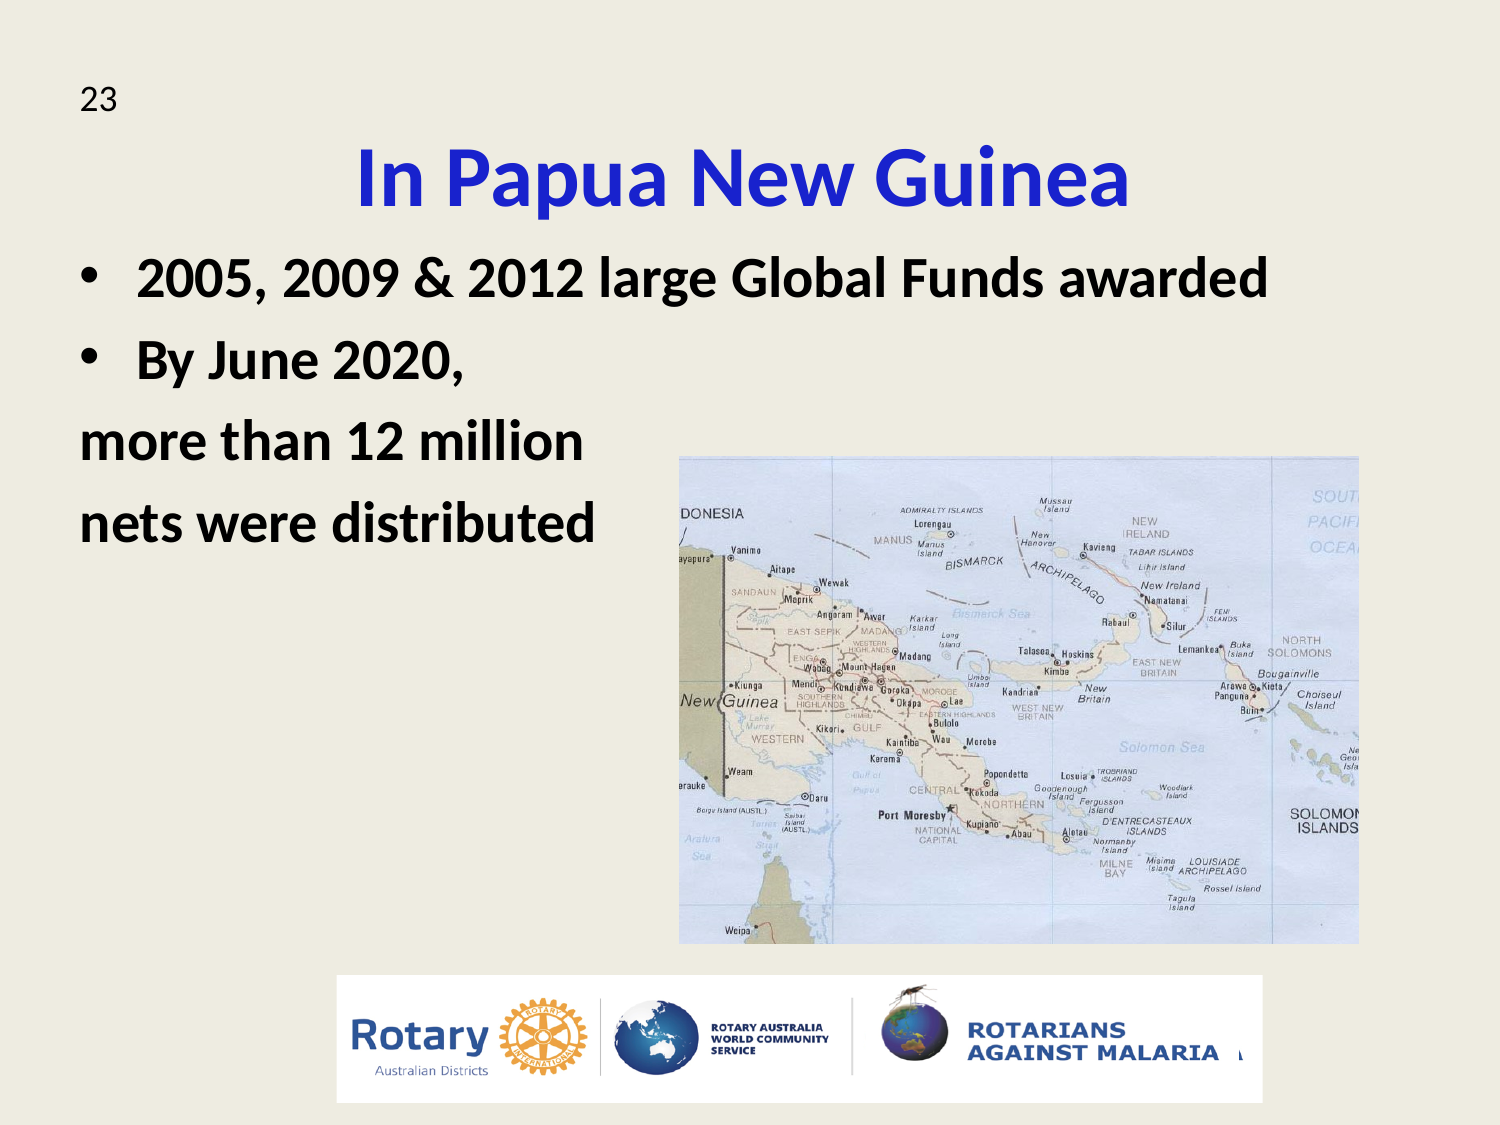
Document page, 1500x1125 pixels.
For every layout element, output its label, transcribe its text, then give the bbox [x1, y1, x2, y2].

list 2005, 2009 & 2012 large Global Funds awarded By June 2020, more than 12 million nets were distributed [64, 231, 1447, 1000]
picture [678, 455, 1359, 944]
title In Papua New Guinea [112, 111, 1376, 231]
text_box 23 [64, 66, 148, 127]
